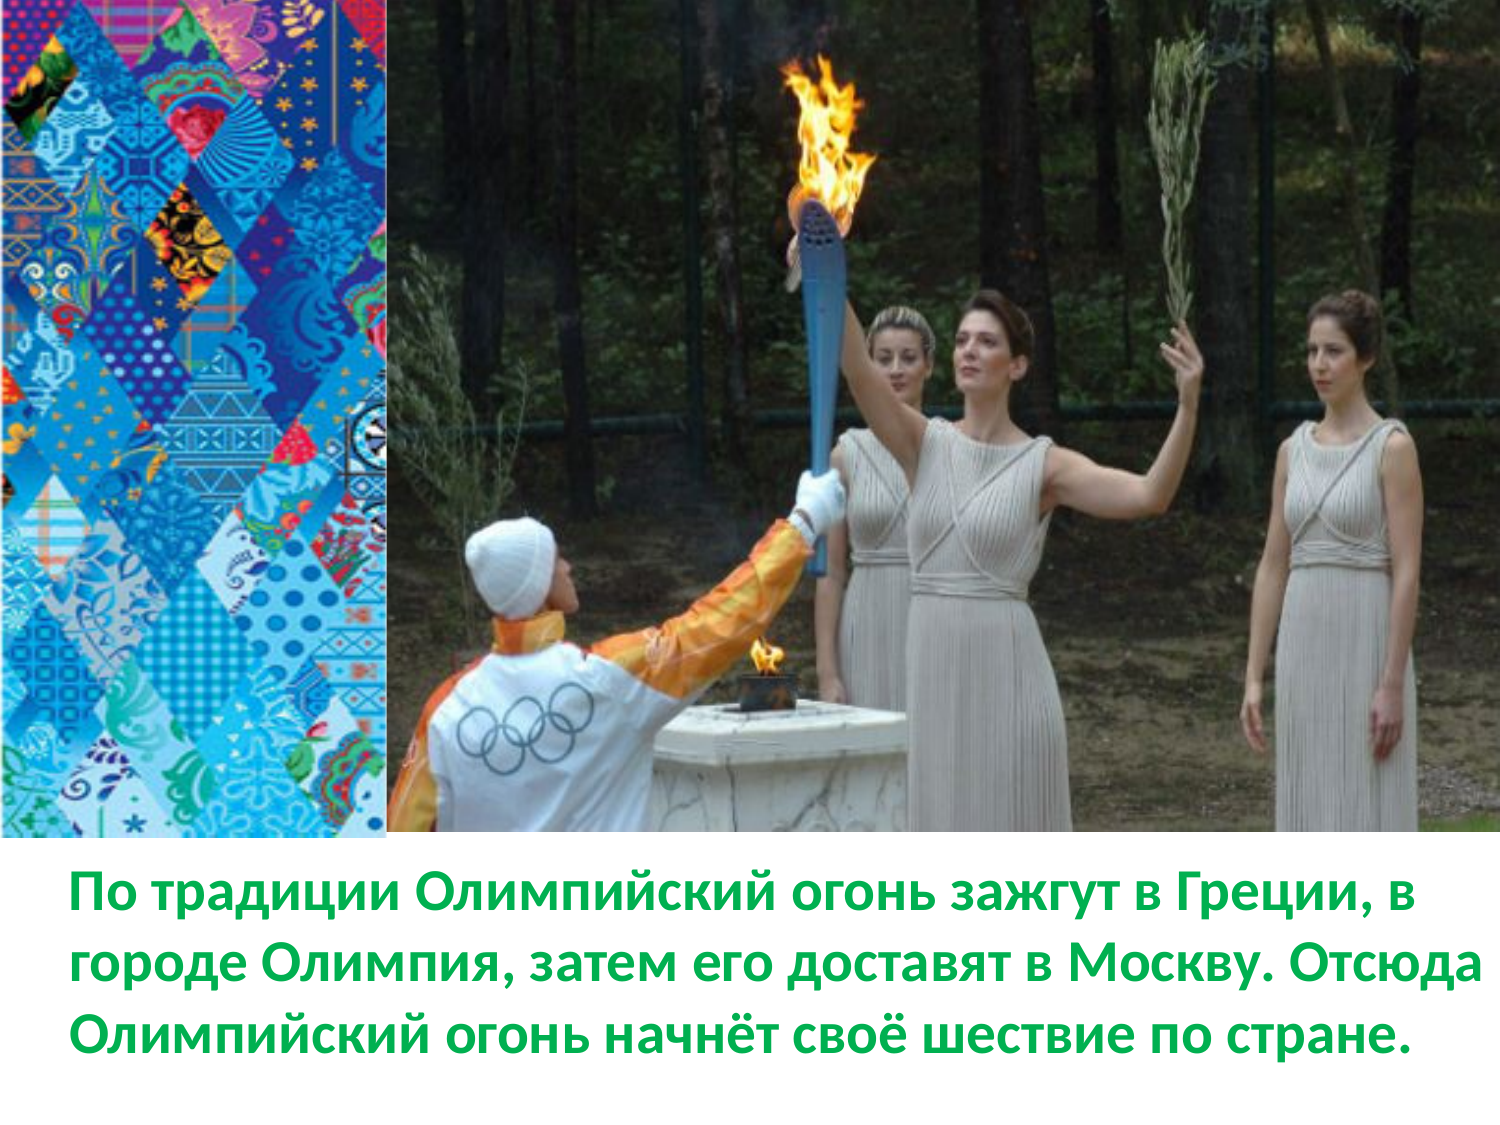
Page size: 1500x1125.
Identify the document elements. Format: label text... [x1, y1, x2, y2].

list По традиции Олимпийский огонь зажгут в Греции, в городе Олимпия, затем его доставят в Москву. Отсюда Олимпийский огонь начнёт своё шествие по стране. [0, 843, 1500, 1125]
picture [0, 0, 1500, 839]
